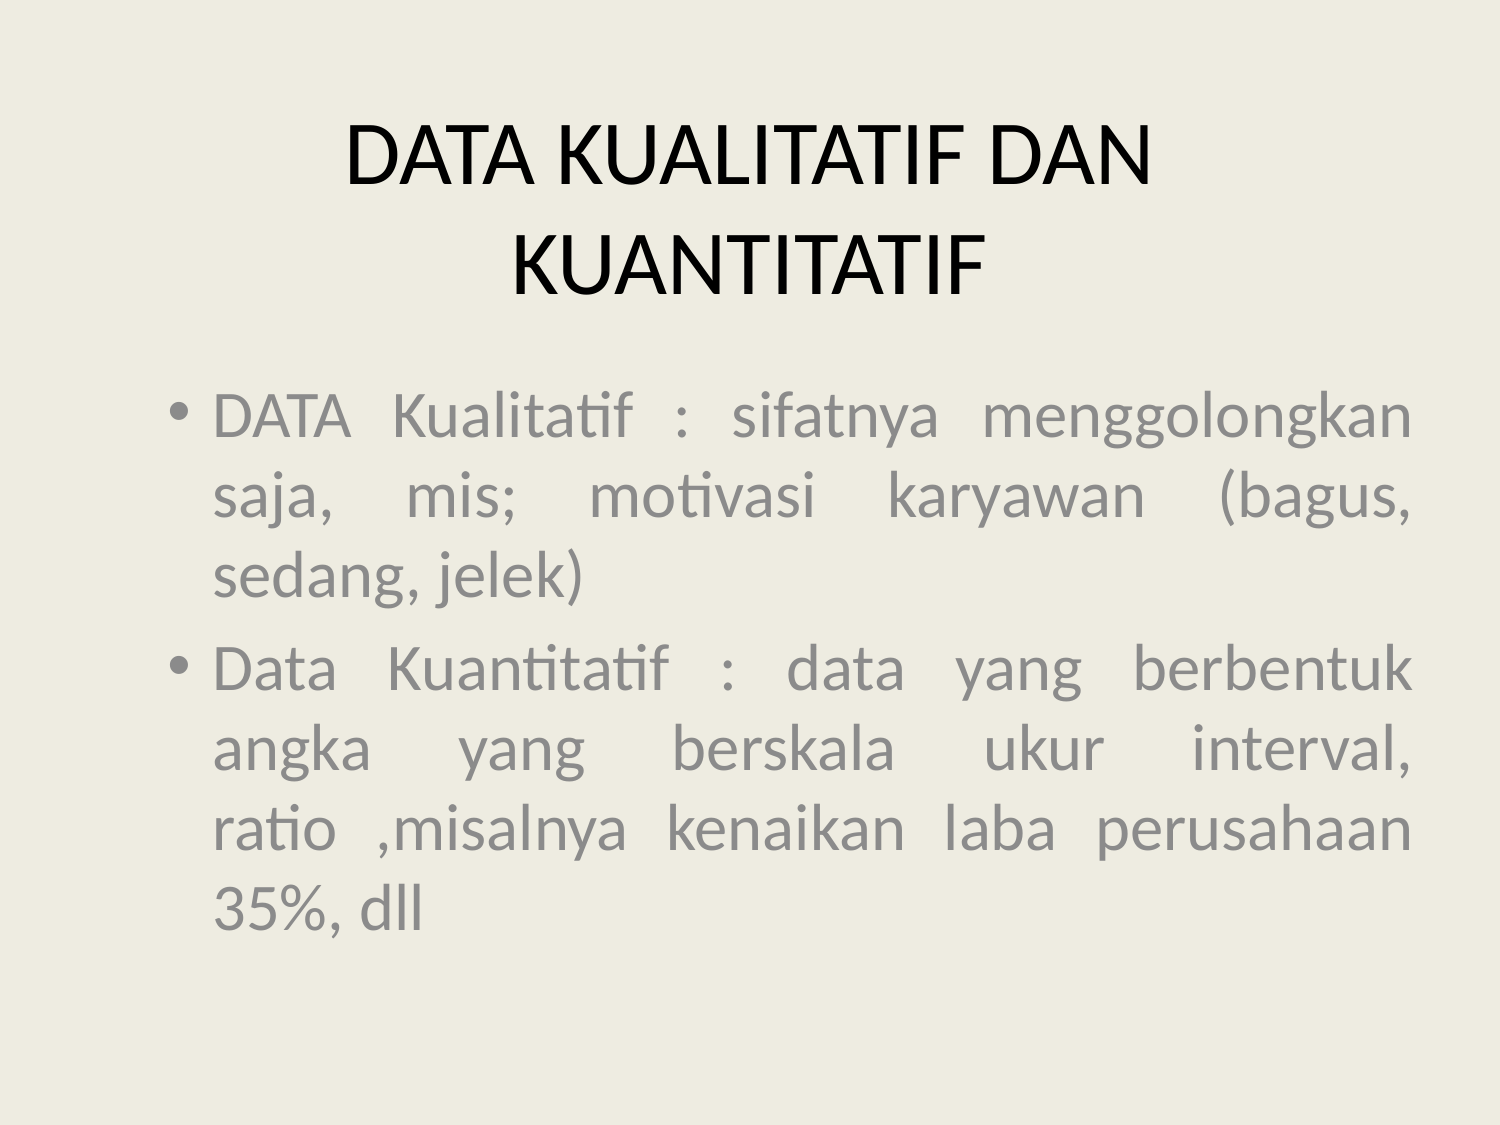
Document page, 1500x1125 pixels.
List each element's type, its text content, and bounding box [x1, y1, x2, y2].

title DATA KUALITATIF DAN KUANTITATIF [112, 82, 1388, 324]
subtitle DATA Kualitatif : sifatnya menggolongkan saja, mis; motivasi karyawan (bagus, sedang, jelek) Data Kuantitatif : data yang berbentuk angka yang berskala ukur interval, ratio ,misalnya kenaikan laba perusahaan 35%, dll [152, 363, 1430, 997]
